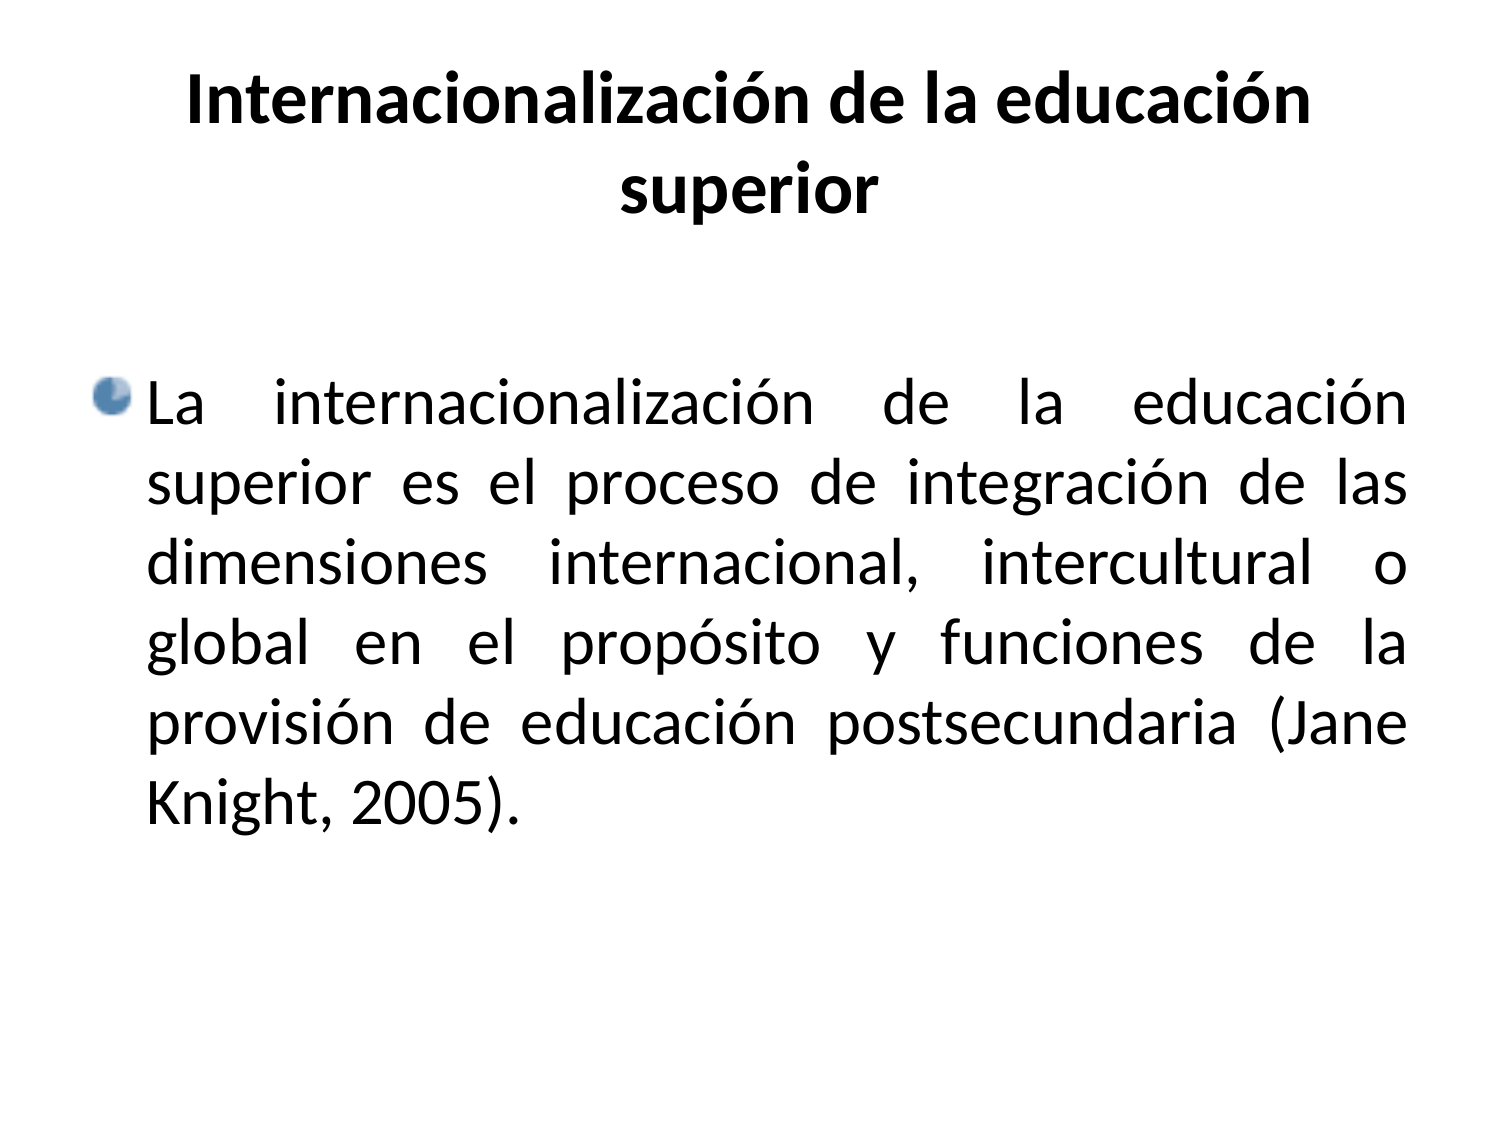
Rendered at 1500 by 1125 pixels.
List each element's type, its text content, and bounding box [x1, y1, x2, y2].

picture [90, 374, 137, 421]
title Internacionalización de la educación superior [75, 45, 1425, 233]
list La internacionalización de la educación superior es el proceso de integración de las dimensiones internacional, intercultural o global en el propósito y funciones de la provisión de educación postsecundaria (Jane Knight, 2005). [75, 349, 1425, 1005]
